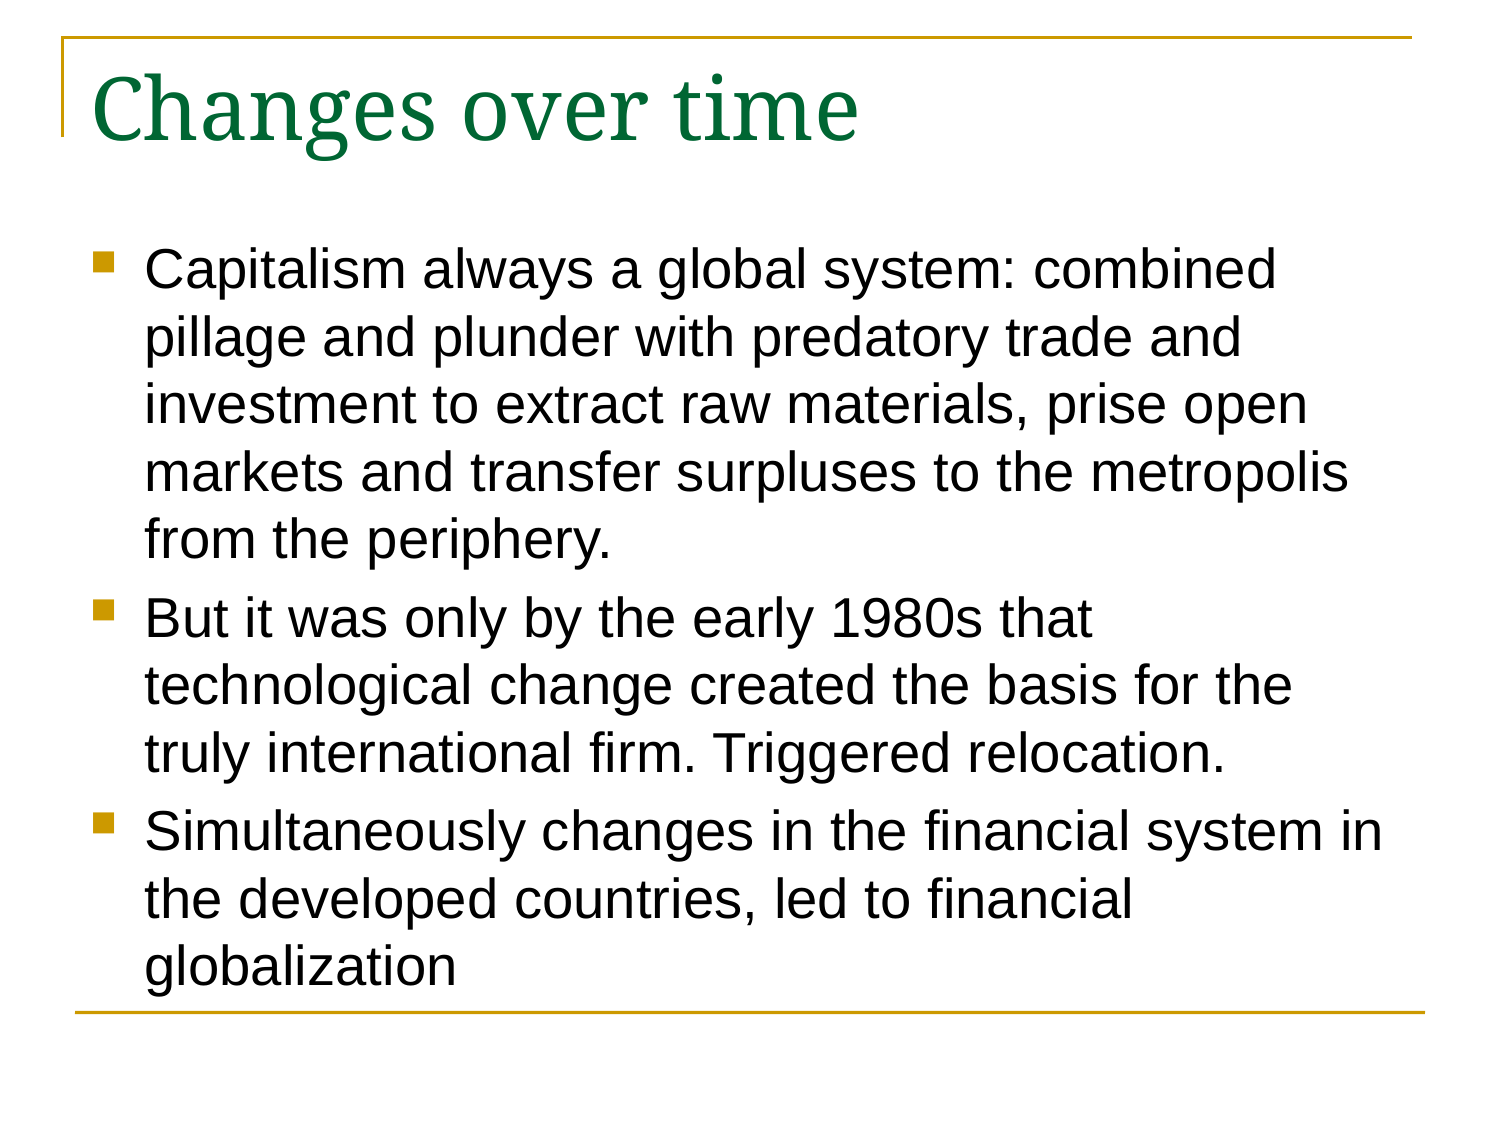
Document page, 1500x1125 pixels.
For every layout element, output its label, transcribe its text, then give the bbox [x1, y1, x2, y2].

title Changes over time [75, 45, 1425, 224]
list Capitalism always a global system: combined pillage and plunder with predatory trade and investment to extract raw materials, prise open markets and transfer surpluses to the metropolis from the periphery. But it was only by the early 1980s that technological change created the basis for the truly international firm. Triggered relocation. Simultaneously changes in the financial system in the developed countries, led to financial globalization [75, 224, 1425, 1006]
